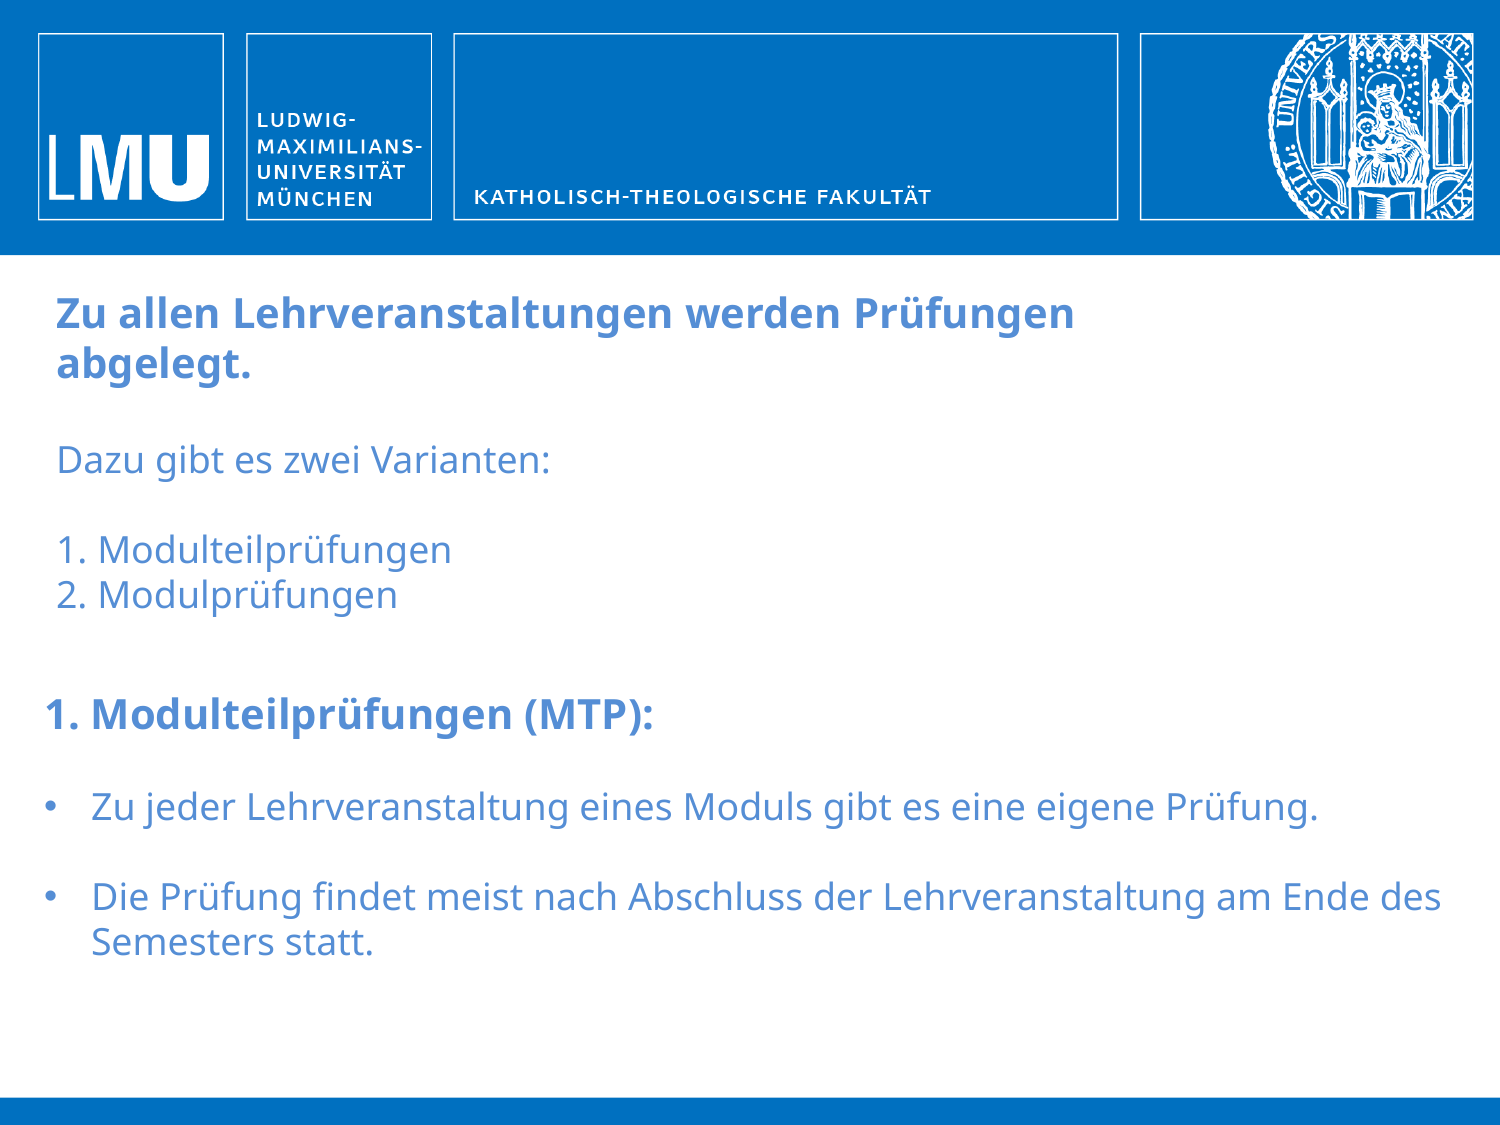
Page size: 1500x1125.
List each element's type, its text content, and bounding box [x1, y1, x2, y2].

text_box Zu allen Lehrveranstaltungen werden Prüfungen abgelegt. Dazu gibt es zwei Varianten: Modulteilprüfungen Modulprüfungen [41, 278, 1114, 624]
picture [29, 28, 1483, 225]
text_box 1. Modulteilprüfungen (MTP): Zu jeder Lehrveranstaltung eines Moduls gibt es eine eigene Prüfung. Die Prüfung findet meist nach Abschluss der Lehrveranstaltung am Ende des Semesters statt. [29, 680, 1471, 971]
